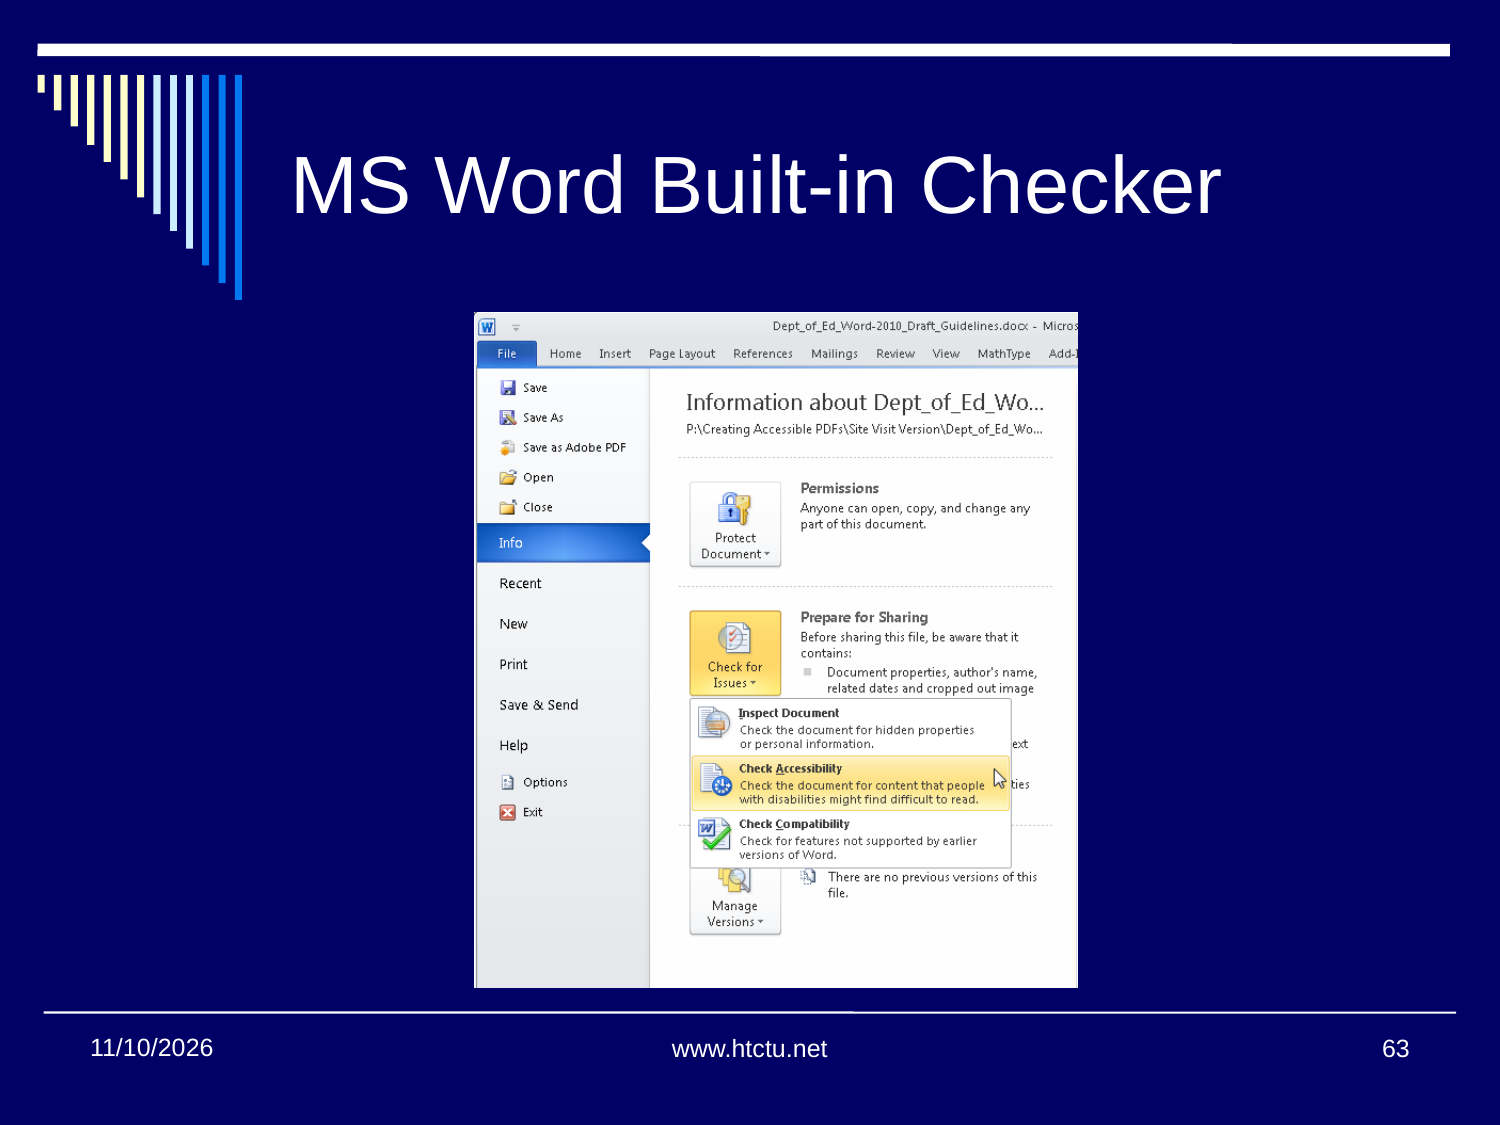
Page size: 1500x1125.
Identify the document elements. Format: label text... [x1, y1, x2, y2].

slide_number 63 [1074, 1024, 1426, 1101]
footer www.htctu.net [512, 1024, 988, 1101]
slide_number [74, 1024, 426, 1103]
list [474, 312, 1078, 988]
title MS Word Built-in Checker [274, 74, 1426, 288]
